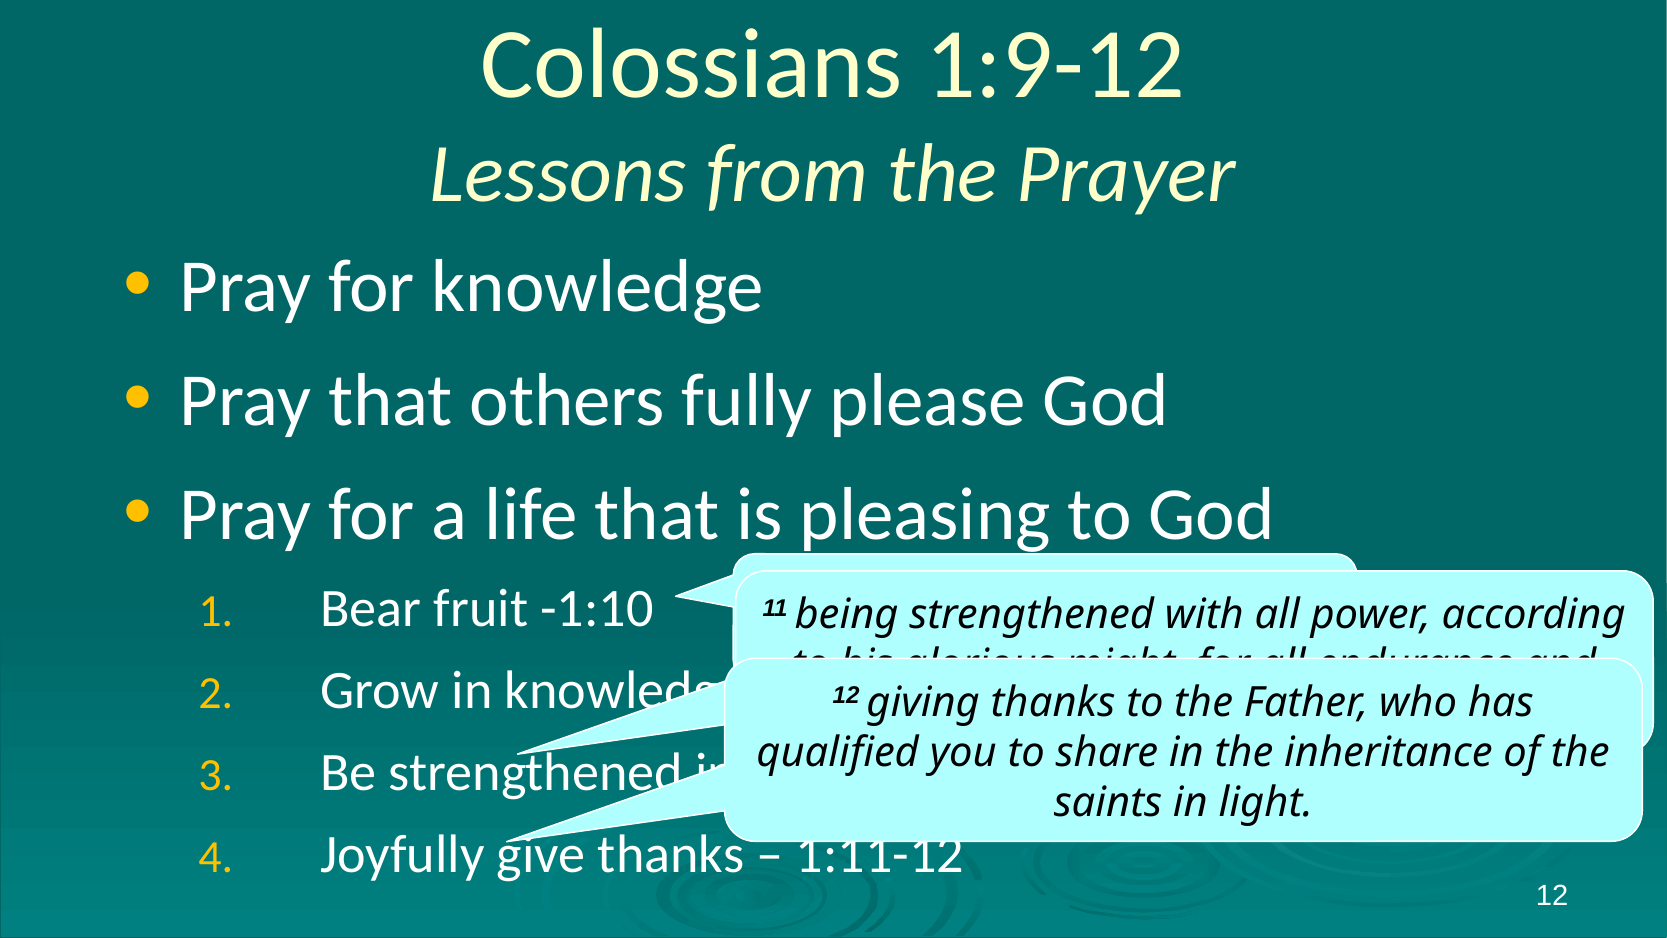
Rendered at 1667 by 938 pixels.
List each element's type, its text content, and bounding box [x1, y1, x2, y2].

text_box 12 giving thanks to the Father, who has qualified you to share in the inheritance of the saints in light. [506, 658, 1643, 842]
text_box bearing fruit in every good work [675, 553, 1357, 666]
title Colossians 1:9-12 Lessons from the Prayer [133, 3, 1534, 213]
text_box 11 being strengthened with all power, according to his glorious might, for all endurance and patience with joy [517, 681, 725, 755]
slide_number 12 [1194, 853, 1584, 920]
text_box 11 being strengthened with all power, according to his glorious might, for all endurance and patience with joy [735, 570, 1654, 746]
list Pray for knowledge Pray that others fully please God Pray for a life that is pleasing to God Bear fruit -1:10 Grow in knowledge – 1:10 Be strengthened in patience and endurance 1:11 Joyfully give thanks – 1:11-12 [108, 220, 1509, 846]
